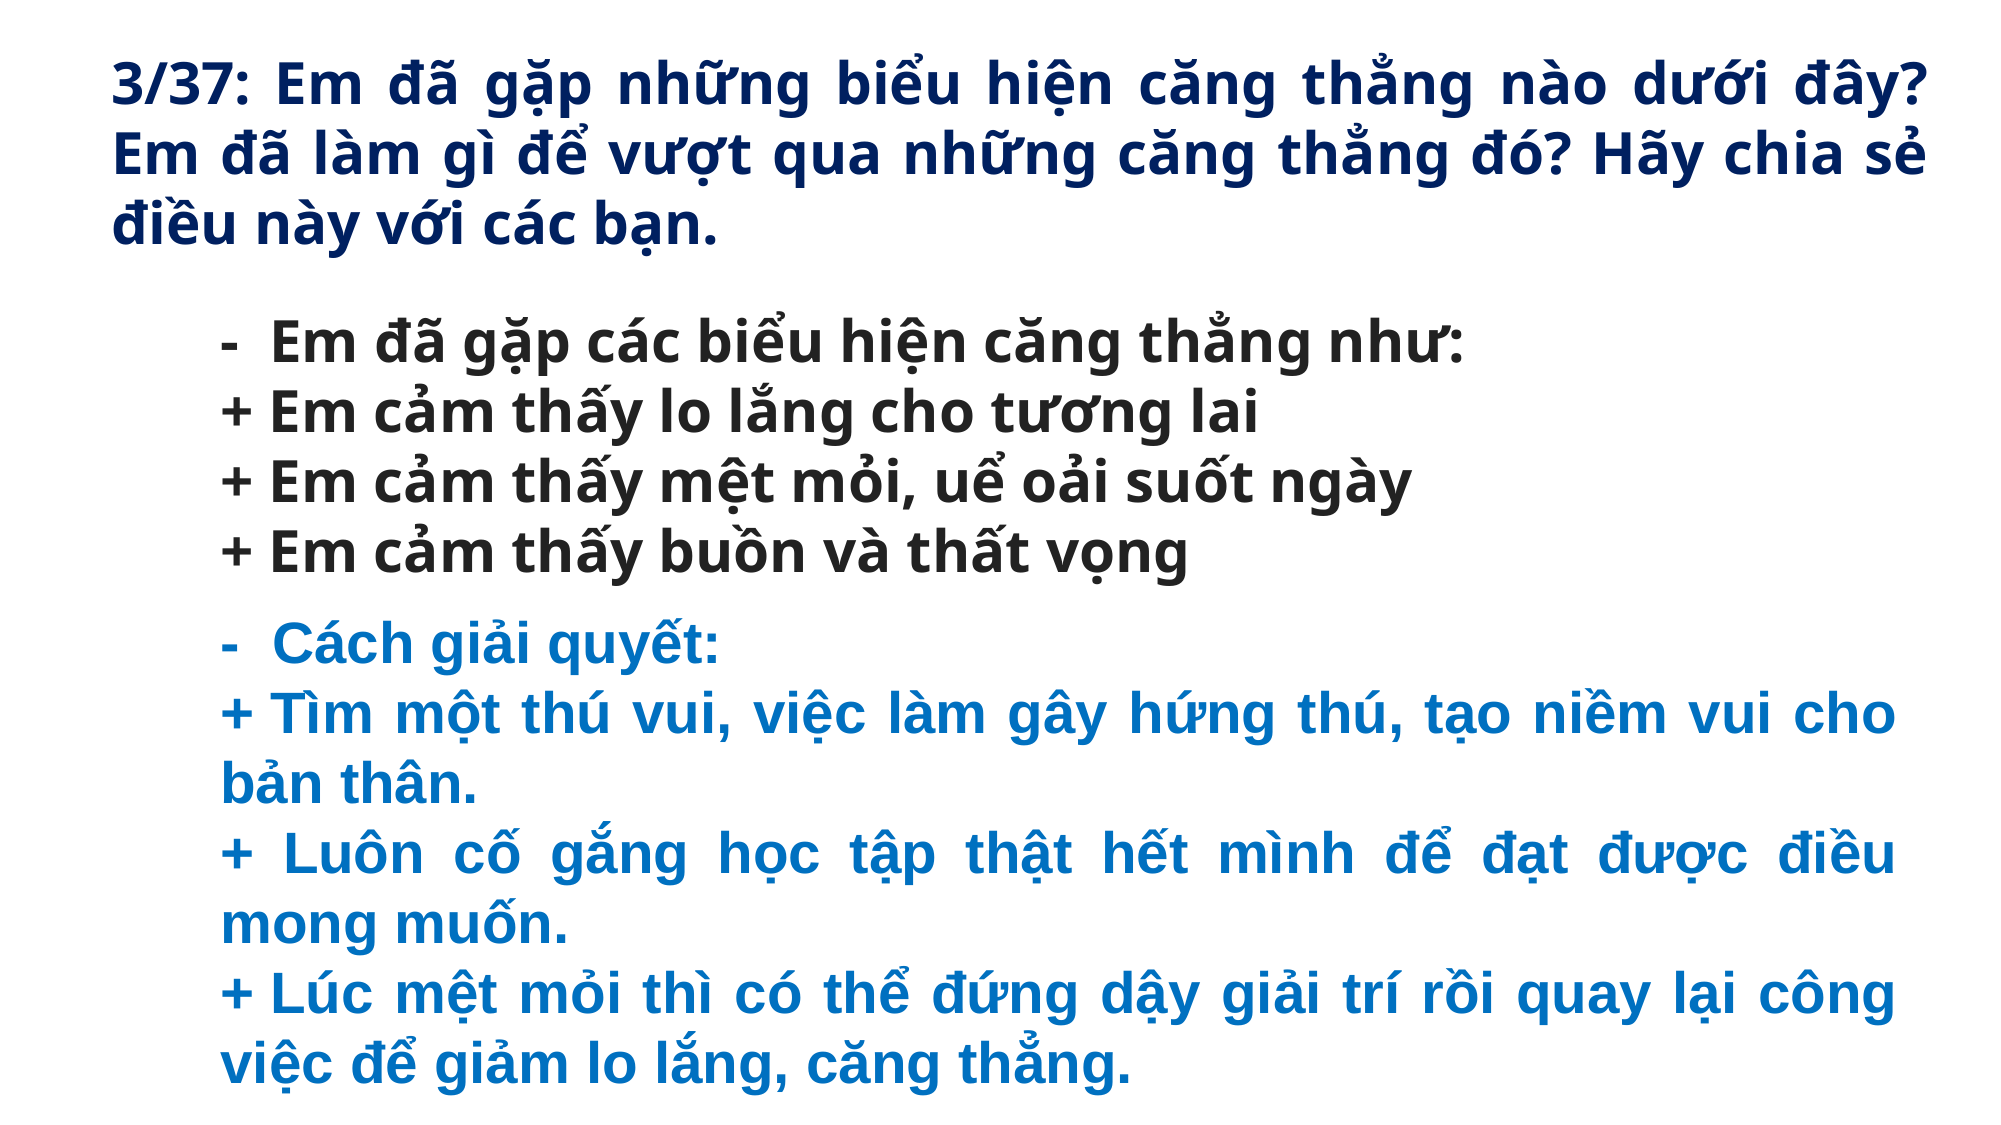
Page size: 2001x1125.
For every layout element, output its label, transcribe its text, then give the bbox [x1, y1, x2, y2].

text_box - Cách giải quyết: + Tìm một thú vui, việc làm gây hứng thú, tạo niềm vui cho bản thân. + Luôn cố gắng học tập thật hết mình để đạt được điều mong muốn. + Lúc mệt mỏi thì có thể đứng dậy giải trí rồi quay lại công việc để giảm lo lắng, căng thẳng. [205, 597, 1914, 1103]
text_box 3/37: Em đã gặp những biểu hiện căng thẳng nào dưới đây? Em đã làm gì để vượt qua những căng thẳng đó? Hãy chia sẻ điều này với các bạn. [96, 38, 1944, 404]
text_box - Em đã gặp các biểu hiện căng thẳng như: + Em cảm thấy lo lắng cho tương lai + Em cảm thấy mệt mỏi, uể oải suốt ngày + Em cảm thấy buồn và thất vọng [205, 296, 1732, 592]
